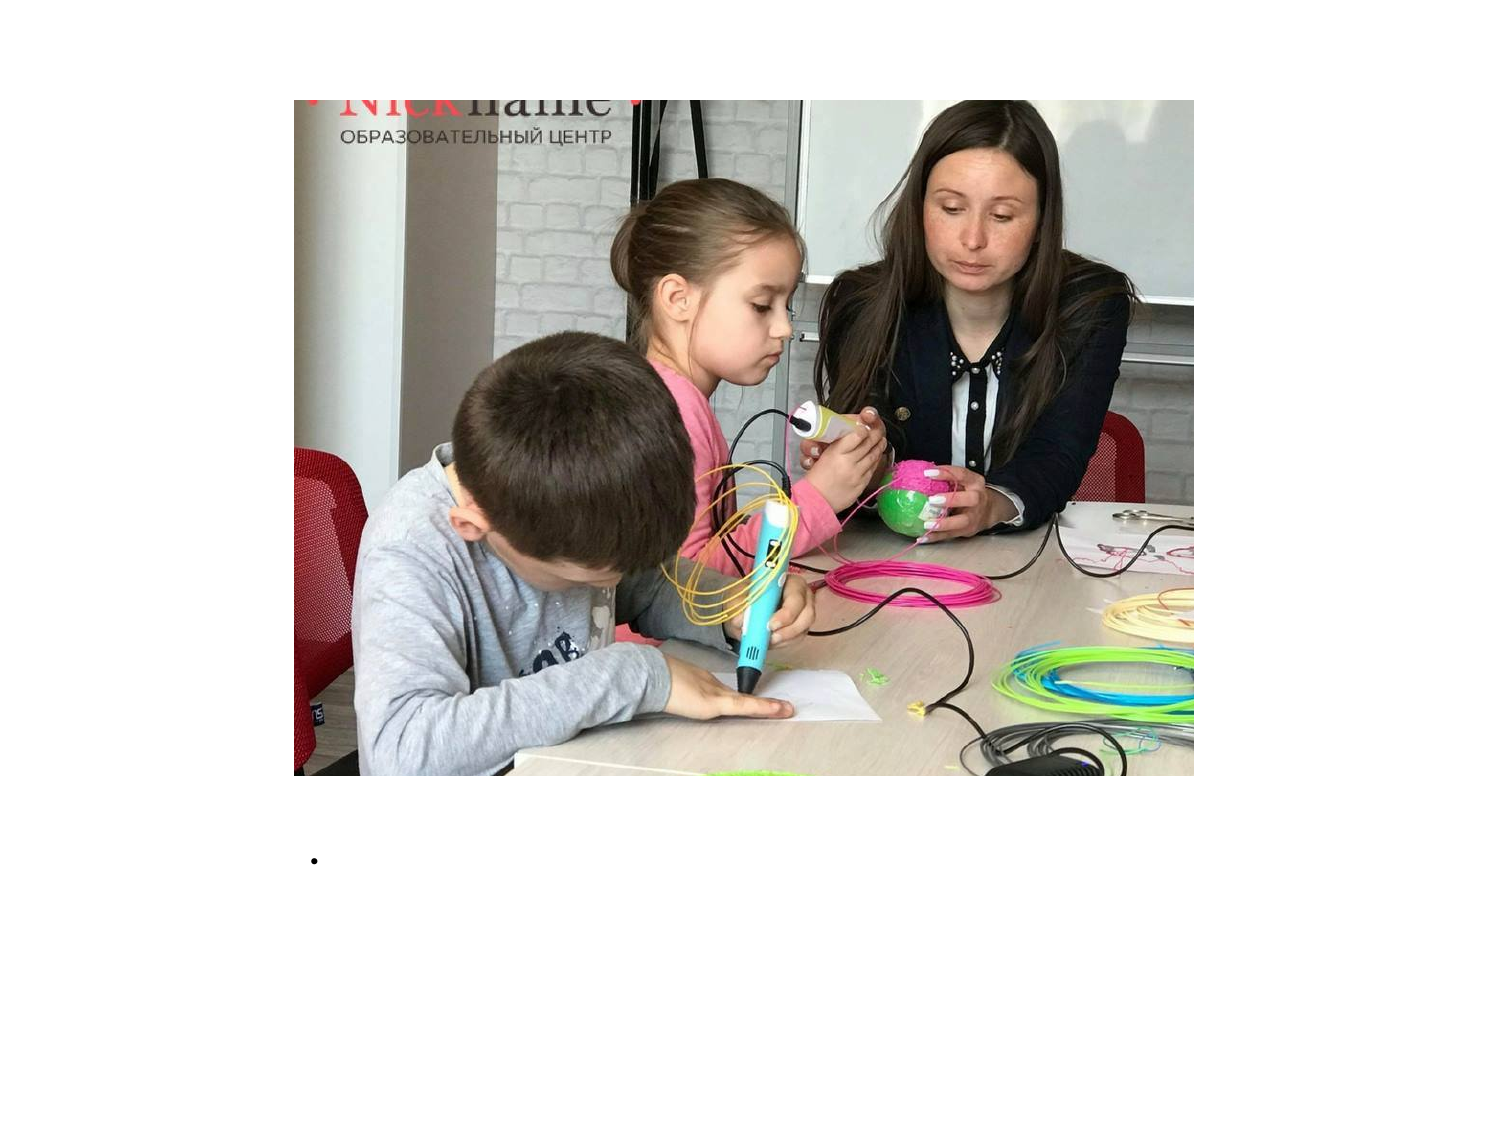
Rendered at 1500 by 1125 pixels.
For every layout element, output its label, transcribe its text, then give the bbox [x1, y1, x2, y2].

picture [293, 100, 1195, 776]
title . [294, 787, 1194, 881]
